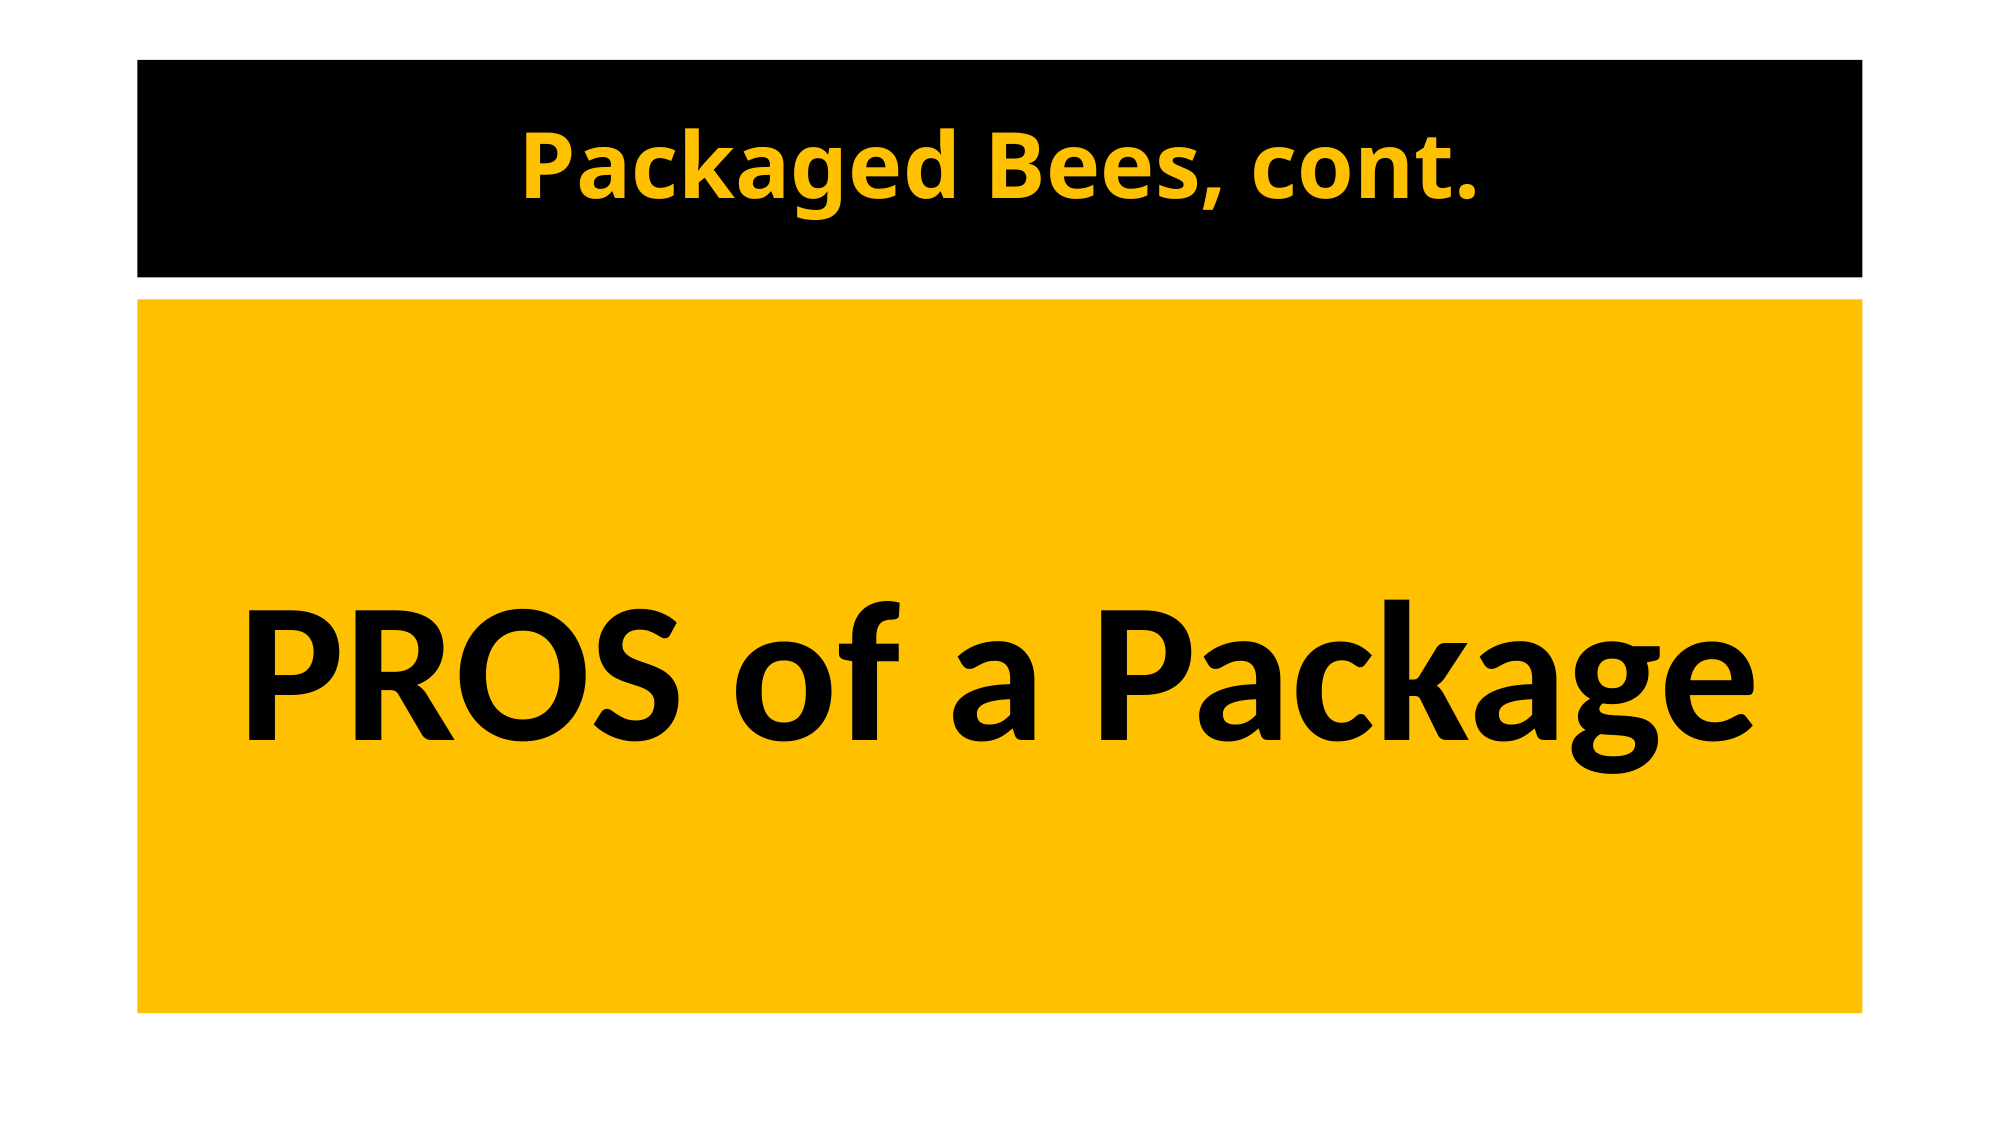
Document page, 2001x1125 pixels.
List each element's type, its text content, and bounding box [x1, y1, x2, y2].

title Packaged Bees, cont. [137, 59, 1863, 278]
list PROS of a Package [137, 299, 1863, 1014]
